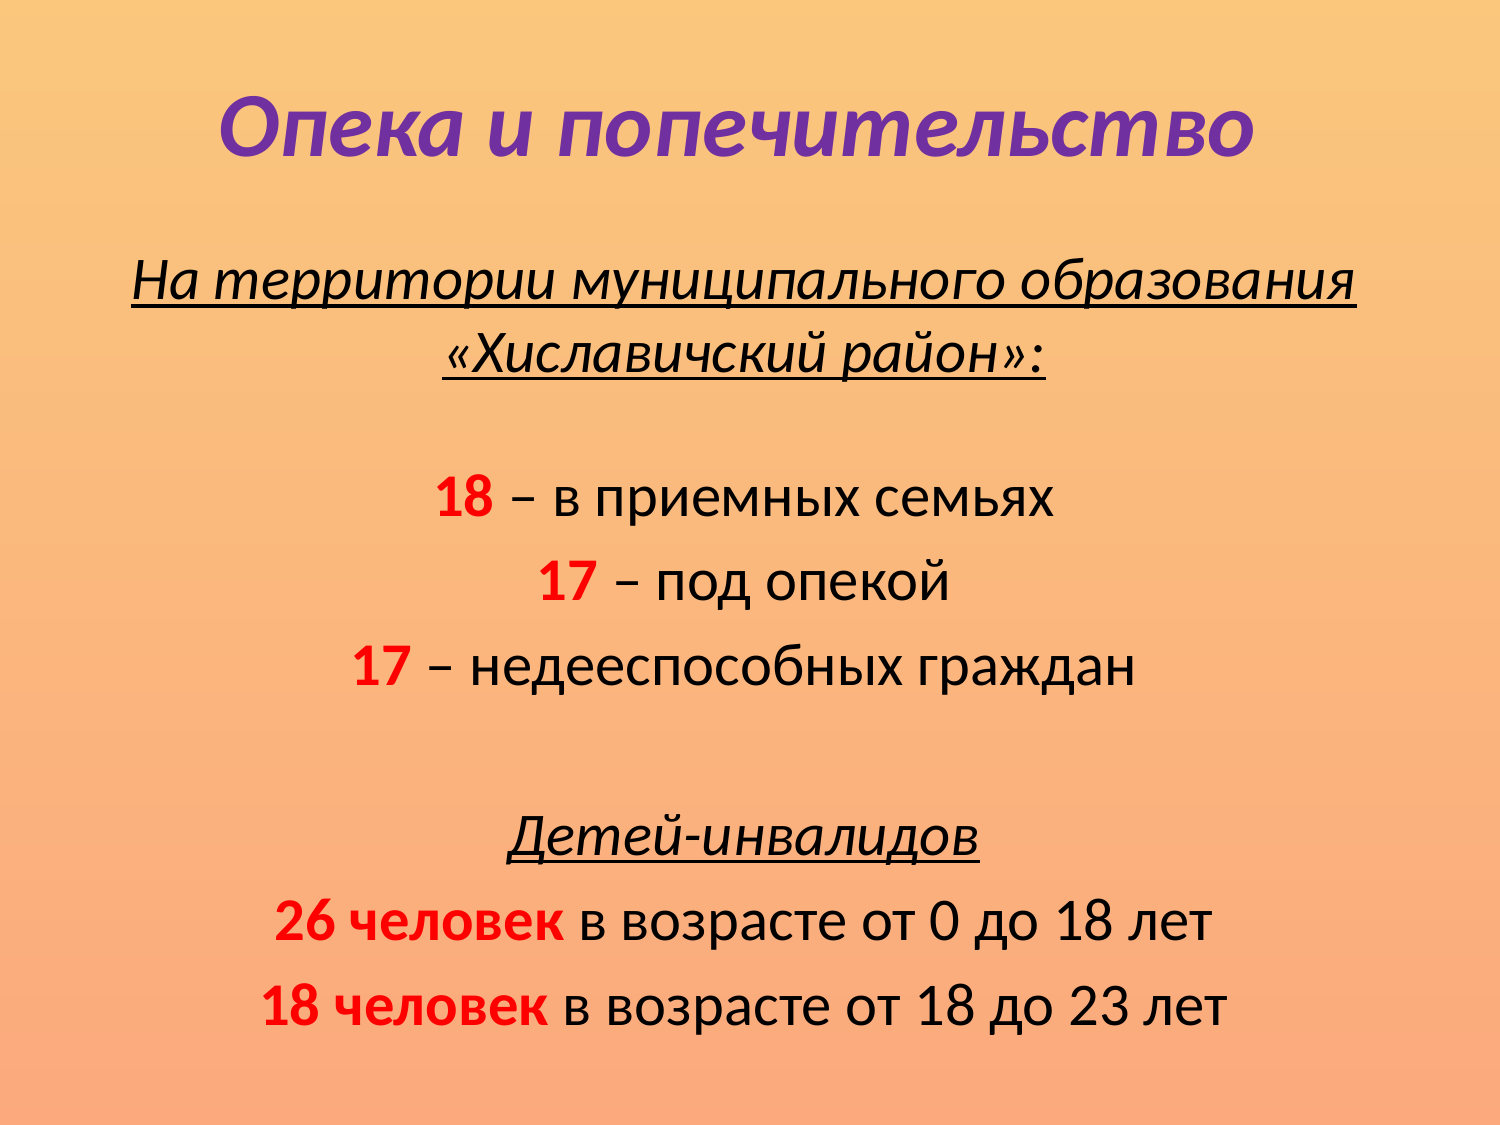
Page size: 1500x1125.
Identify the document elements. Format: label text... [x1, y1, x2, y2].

title Опека и попечительство [100, 54, 1376, 185]
subtitle На территории муниципального образования «Хиславичский район»: 18 – в приемных семьях 17 – под опекой 17 – недееспособных граждан Детей-инвалидов 26 человек в возрасте от 0 до 18 лет 18 человек в возрасте от 18 до 23 лет [76, 231, 1412, 1047]
